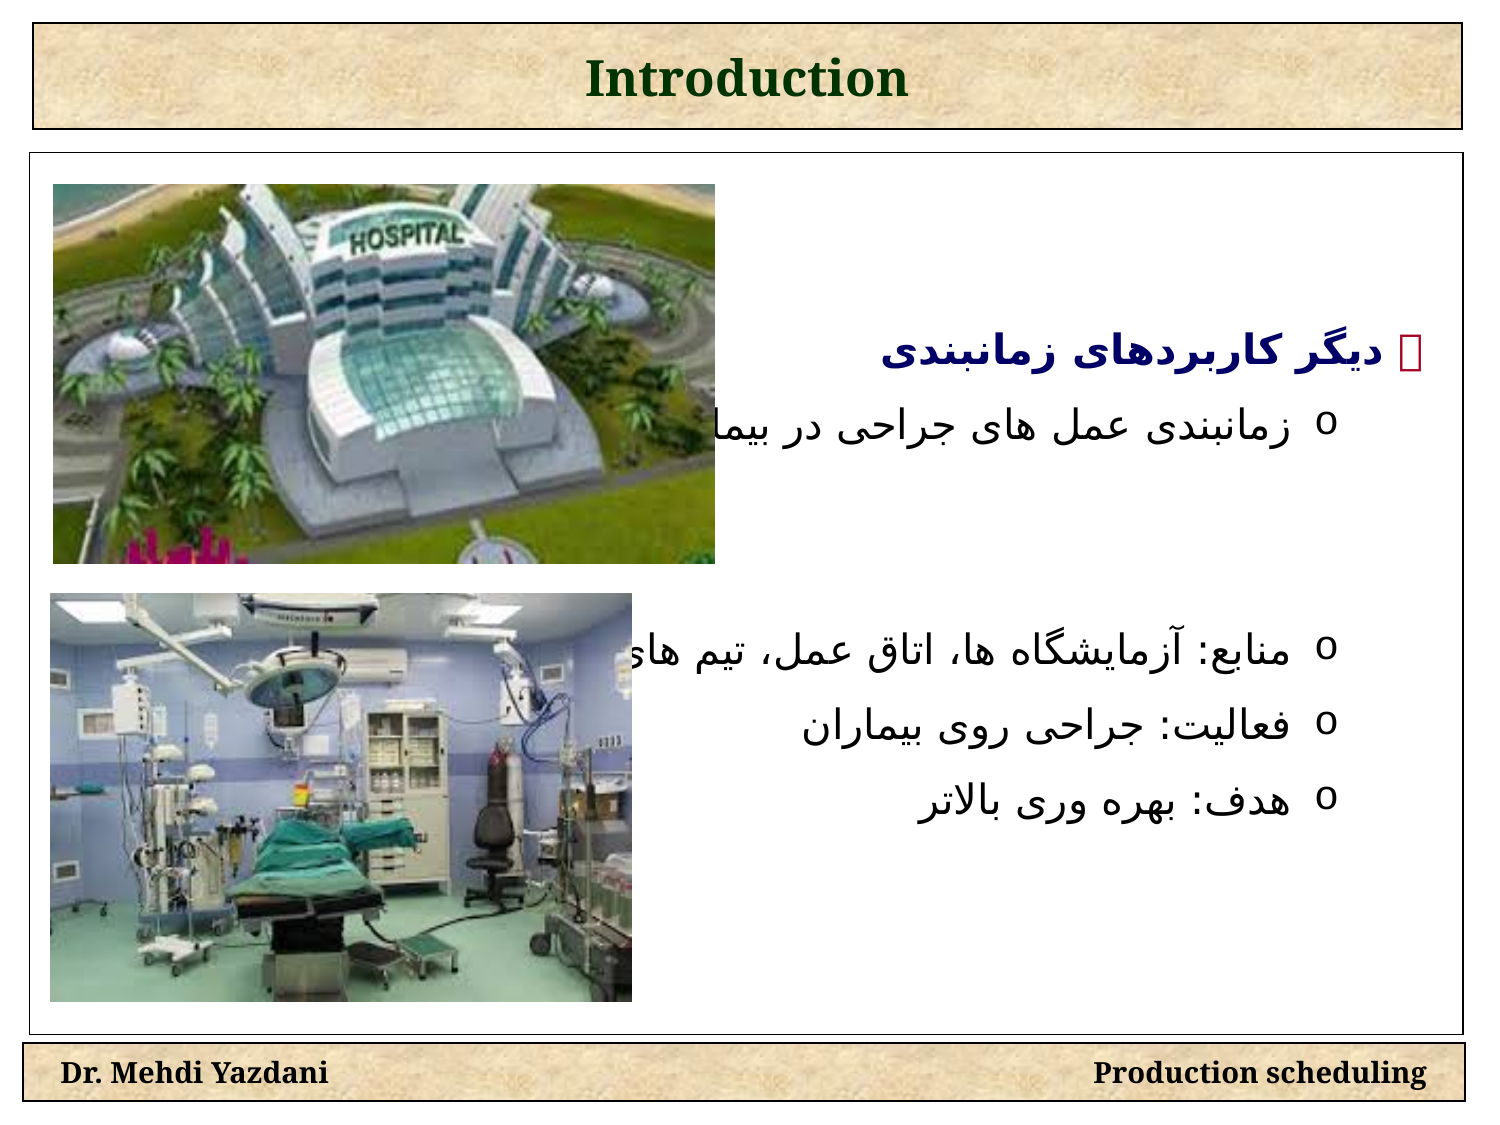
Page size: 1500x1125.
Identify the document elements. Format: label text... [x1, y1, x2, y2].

picture [49, 593, 633, 1002]
text_box Introduction [32, 23, 1463, 129]
text_box [29, 152, 1463, 1035]
text_box Dr. Mehdi Yazdani Production scheduling [23, 1042, 1465, 1102]
text_box  دیگر کاربردهای زمانبندی زمانبندی عمل های جراحی در بیمارستان منابع: آزمایشگاه ها، اتاق عمل، تیم های جراحی فعالیت: جراحی روی بیماران هدف: بهره وری بالاتر [38, 290, 1457, 831]
picture [52, 184, 715, 564]
